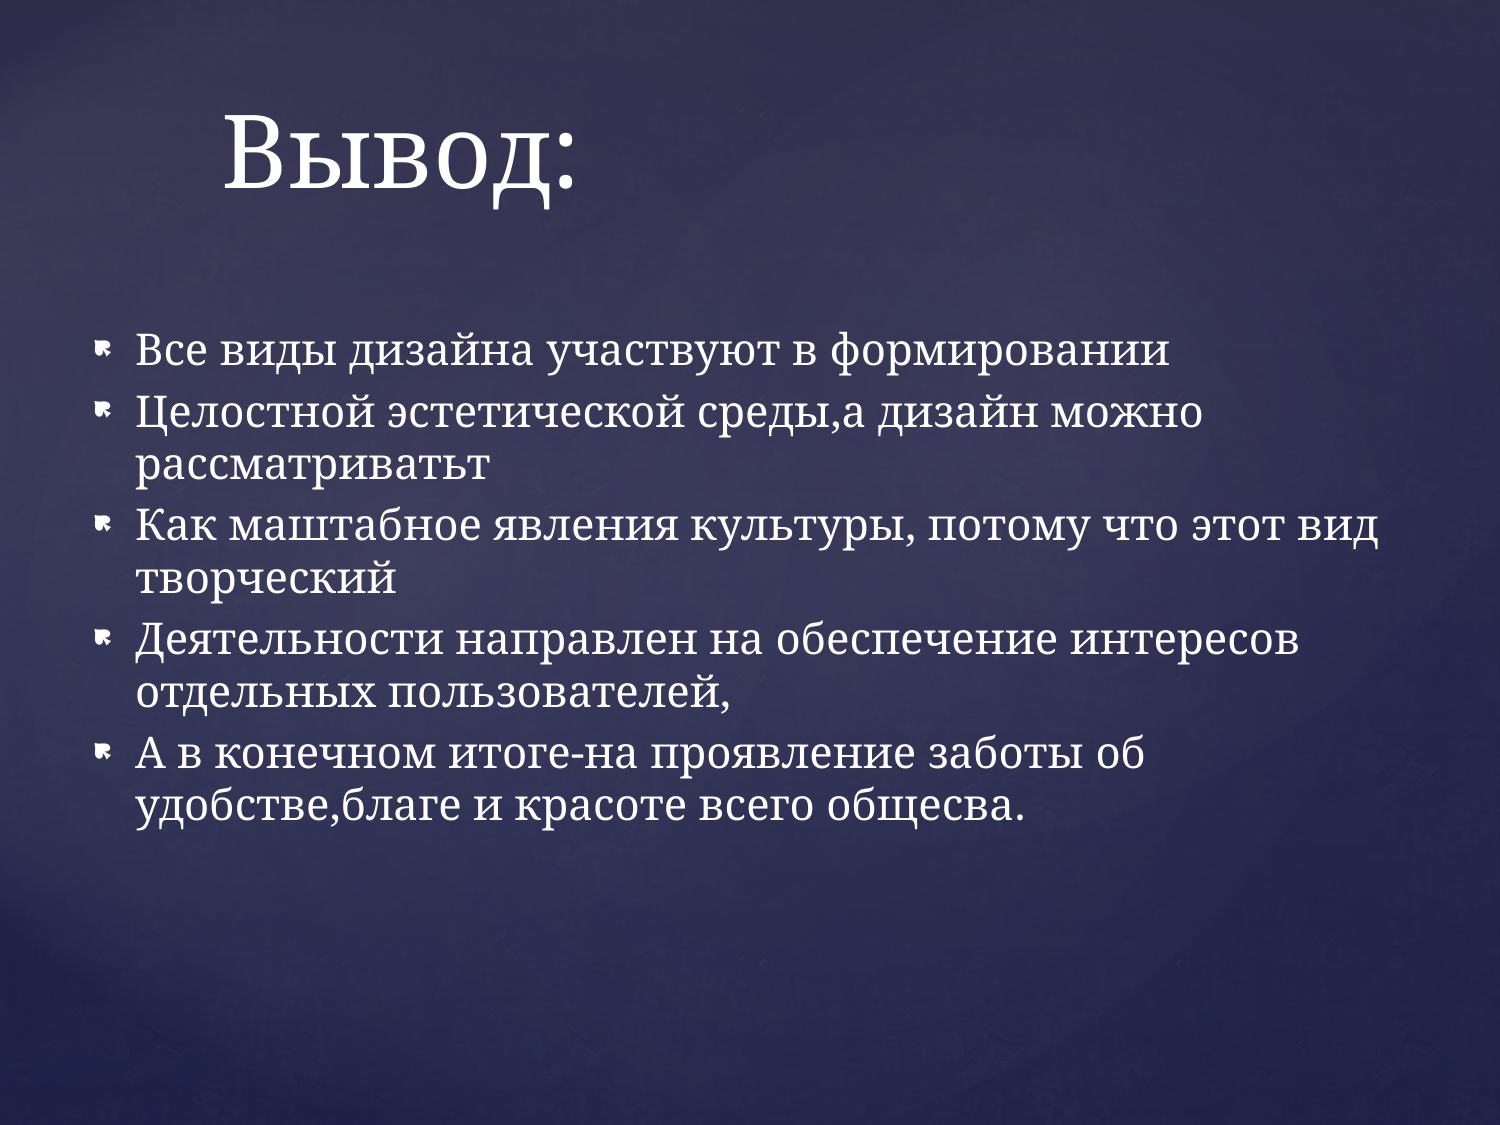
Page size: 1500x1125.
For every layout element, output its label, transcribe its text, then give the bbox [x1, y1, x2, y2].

title Вывод: [206, 66, 1445, 217]
list Все виды дизайна участвуют в формировании Целостной эстетической среды,а дизайн можно рассматриватьт Как маштабное явления культуры, потому что этот вид творческий Деятельности направлен на обеспечение интересов отдельных пользователей, А в конечном итоге-на проявление заботы об удобстве,благе и красоте всего общесва. [75, 208, 1425, 1005]
